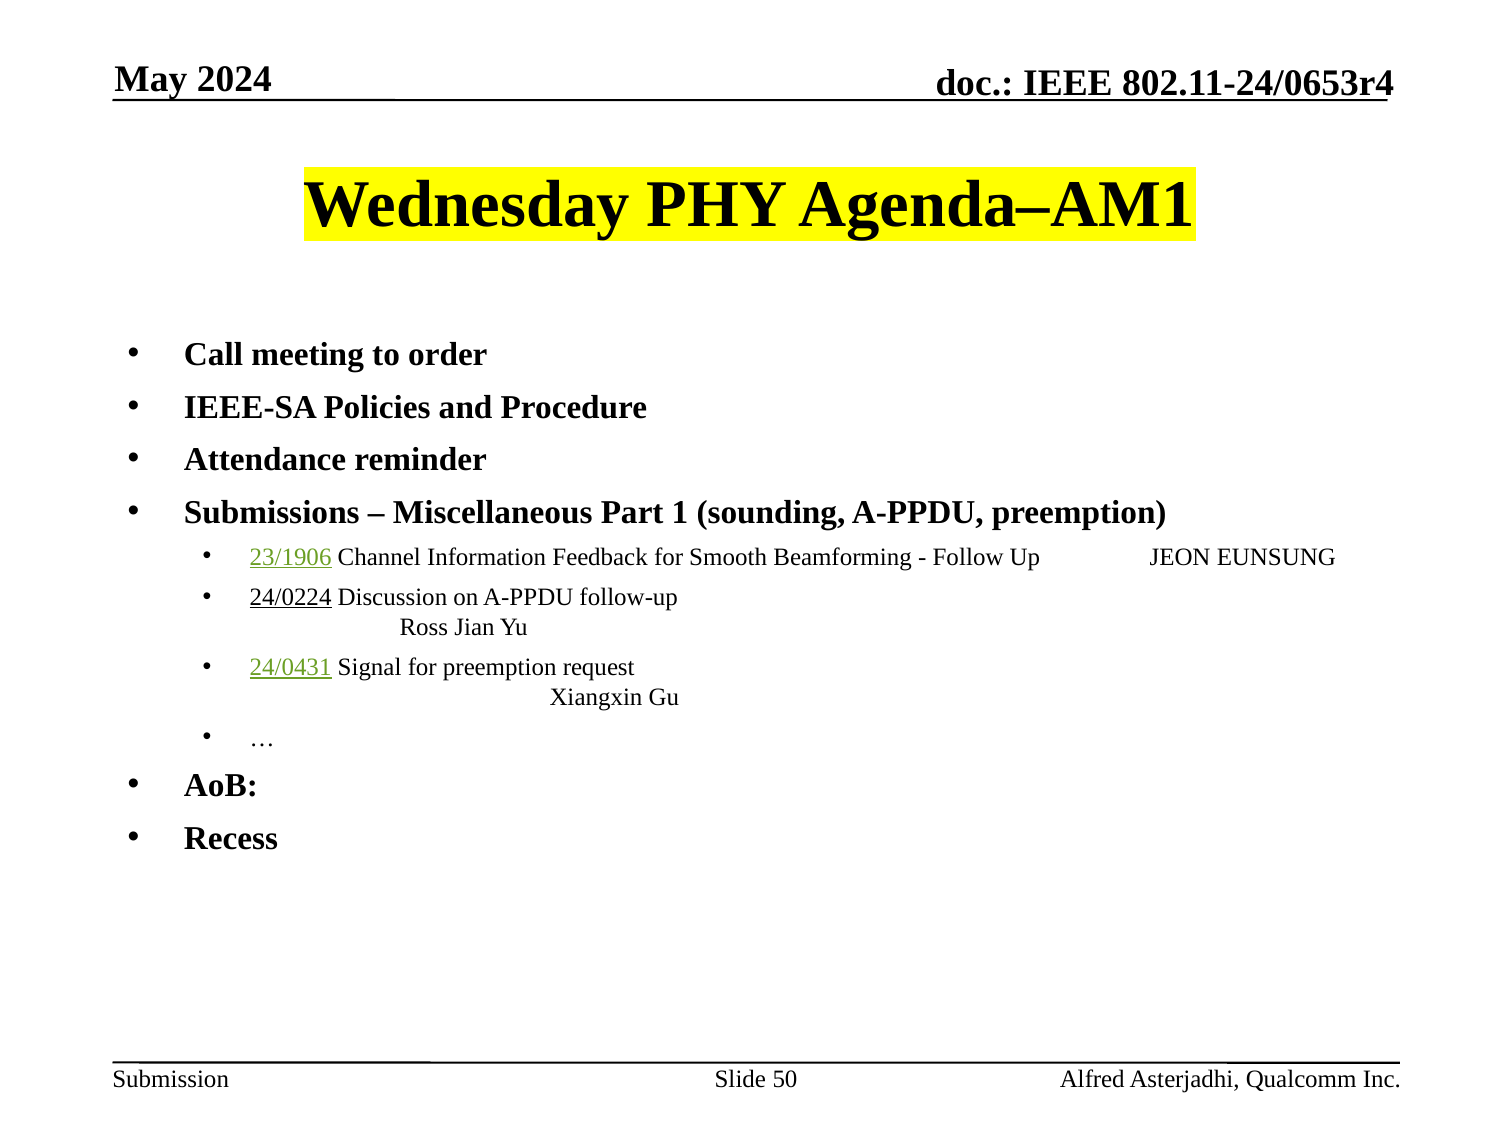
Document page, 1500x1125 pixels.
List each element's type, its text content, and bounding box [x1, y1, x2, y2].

footer Alfred Asterjadhi, Qualcomm Inc. [878, 1061, 1402, 1093]
slide_number Slide 50 [712, 1061, 800, 1123]
title Wednesday PHY Agenda–AM1 [112, 112, 1388, 288]
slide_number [114, 54, 423, 100]
list Call meeting to order IEEE-SA Policies and Procedure Attendance reminder Submissions – Miscellaneous Part 1 (sounding, A-PPDU, preemption) 23/1906 Channel Information Feedback for Smooth Beamforming - Follow Up JEON EUNSUNG 24/0224 Discussion on A-PPDU follow-up Ross Jian Yu 24/0431 Signal for preemption request Xiangxin Gu … AoB: Recess [112, 324, 1388, 1063]
